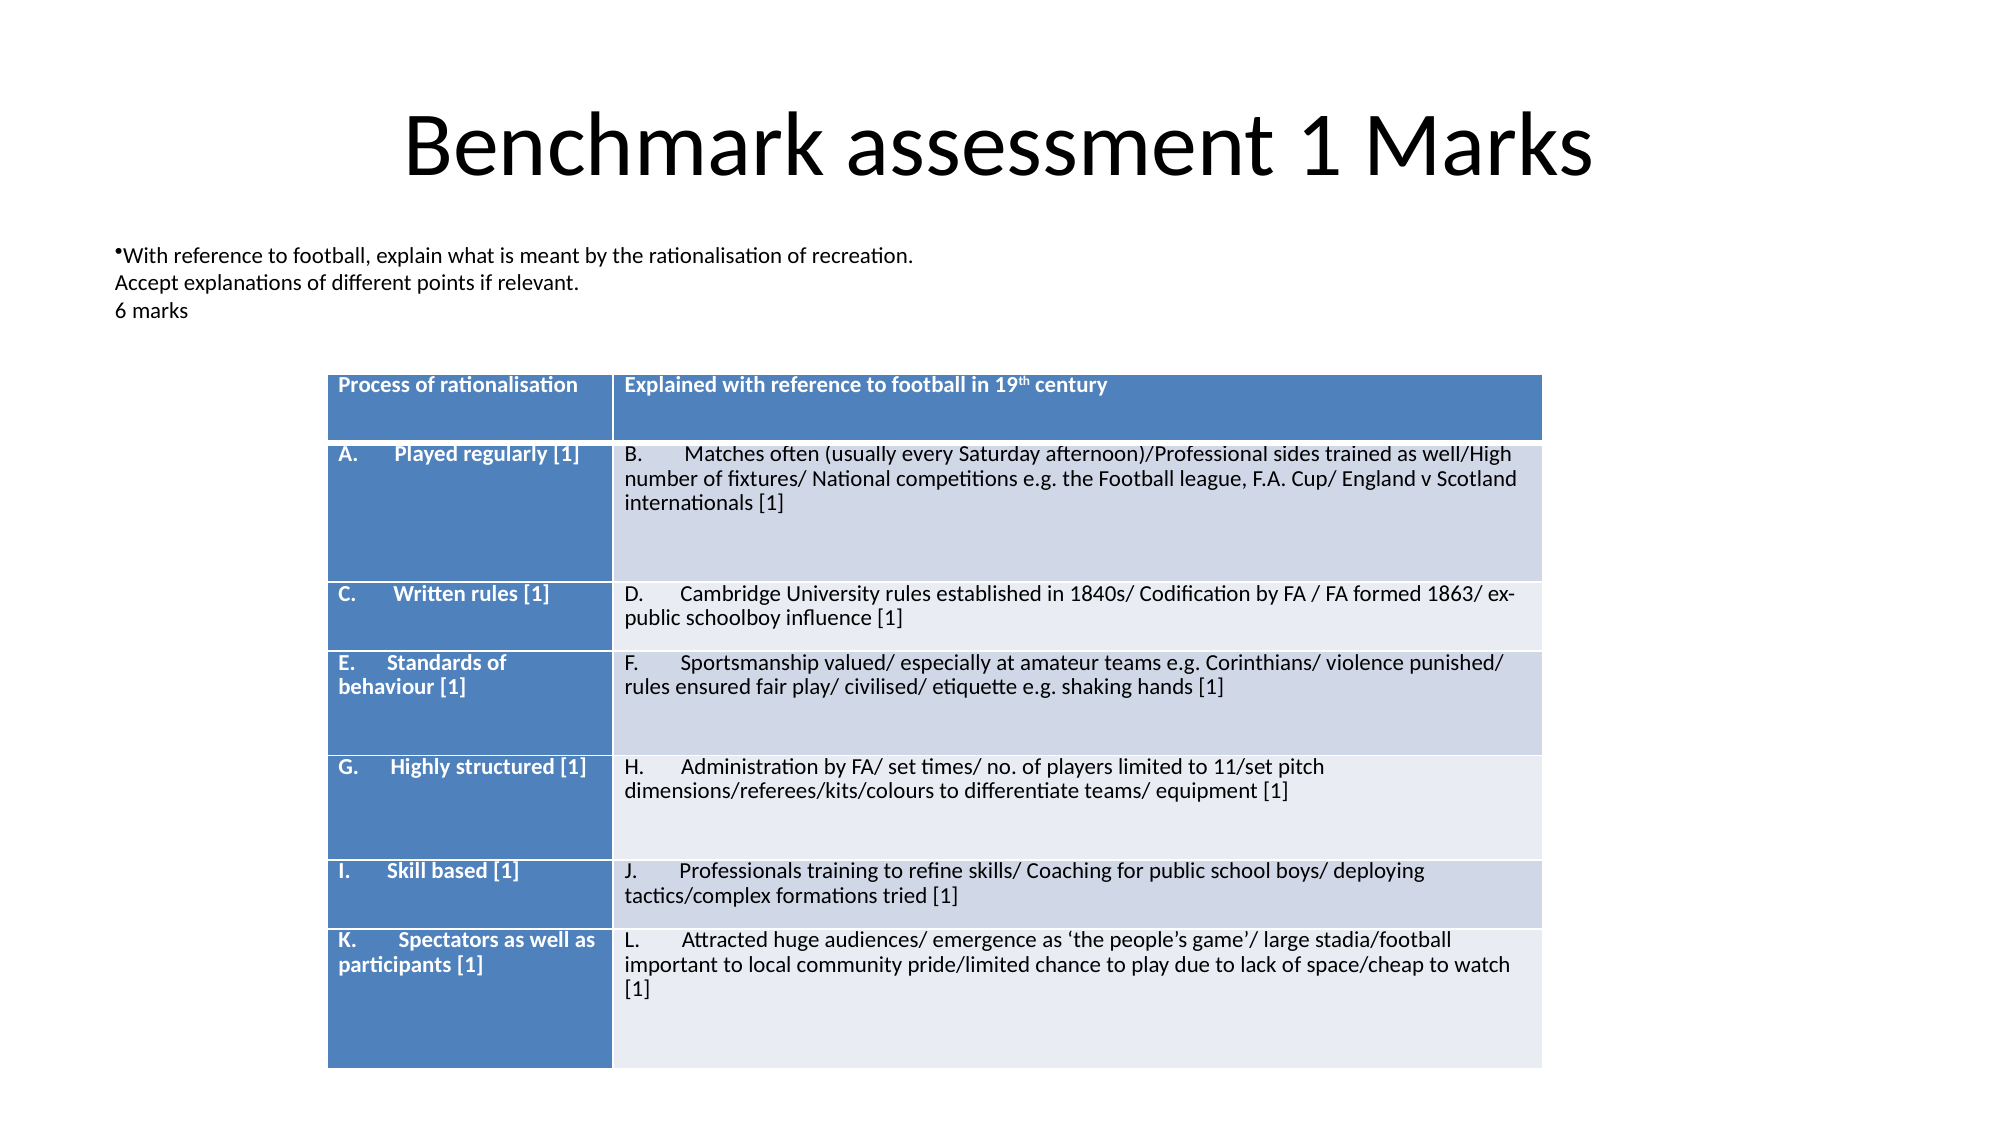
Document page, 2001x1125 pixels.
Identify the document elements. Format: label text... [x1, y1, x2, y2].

table_cell C. Written rules [1] [328, 583, 612, 650]
table_cell F. Sportsmanship valued/ especially at amateur teams e.g. Corinthians/ violence punished/ rules ensured fair play/ civilised/ etiquette e.g. shaking hands [1] [614, 652, 1542, 755]
table_header Process of rationalisation [328, 375, 612, 440]
table_cell L. Attracted huge audiences/ emergence as ‘the people’s game’/ large stadia/football important to local community pride/limited chance to play due to lack of space/cheap to watch [1] [614, 930, 1542, 1068]
text_box With reference to football, explain what is meant by the rationalisation of recreation. Accept explanations of different points if relevant. 6 marks [99, 233, 988, 331]
table_cell K. Spectators as well as participants [1] [328, 930, 612, 1068]
table_header Explained with reference to football in 19th century [614, 375, 1542, 440]
table_cell B. Matches often (usually every Saturday afternoon)/Professional sides trained as well/High number of fixtures/ National competitions e.g. the Football league, F.A. Cup/ England v Scotland internationals [1] [614, 446, 1542, 581]
table_cell I. Skill based [1] [328, 861, 612, 928]
table_cell H. Administration by FA/ set times/ no. of players limited to 11/set pitch dimensions/referees/kits/colours to differentiate teams/ equipment [1] [614, 756, 1542, 859]
title Benchmark assessment 1 Marks [99, 45, 1900, 233]
table_cell D. Cambridge University rules established in 1840s/ Codification by FA / FA formed 1863/ ex-public schoolboy influence [1] [614, 583, 1542, 650]
table_cell G. Highly structured [1] [328, 756, 612, 859]
table_cell E. Standards of behaviour [1] [328, 652, 612, 755]
table_cell J. Professionals training to refine skills/ Coaching for public school boys/ deploying tactics/complex formations tried [1] [614, 861, 1542, 928]
table_cell Played regularly [1] [328, 446, 612, 581]
